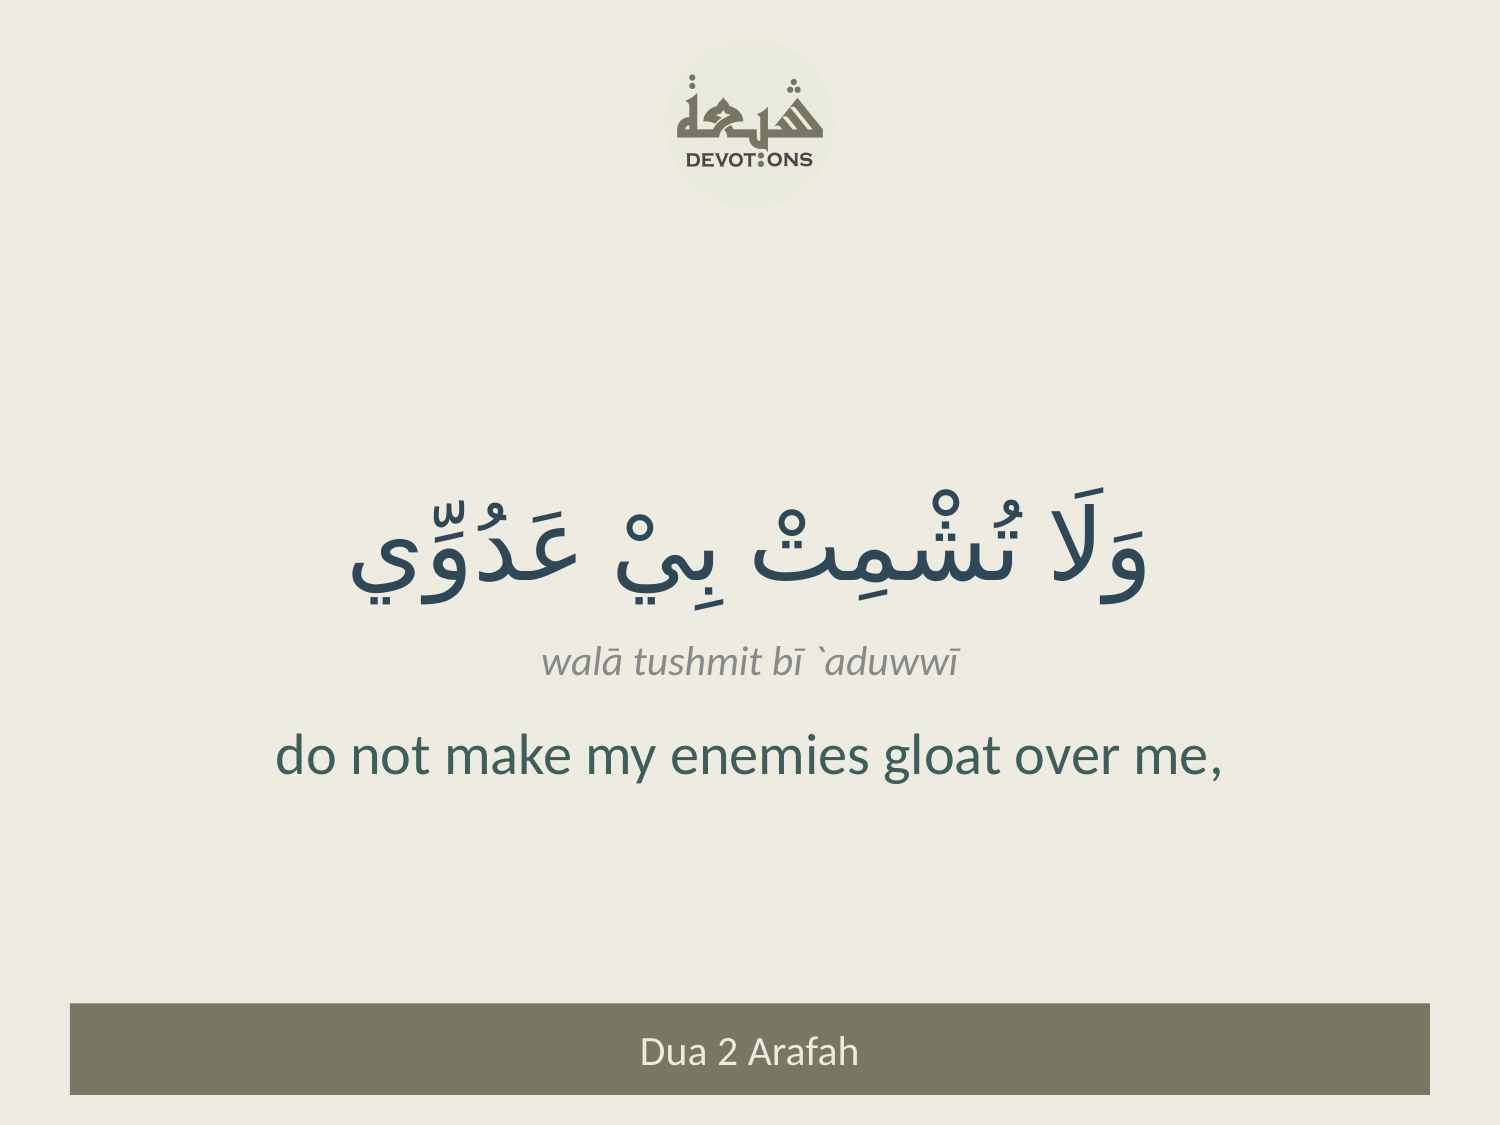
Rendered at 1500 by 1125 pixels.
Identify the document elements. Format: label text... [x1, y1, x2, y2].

list Dua 2 Arafah [69, 1003, 1430, 1095]
picture [656, 29, 844, 203]
list وَلَا تُشْمِتْ بِيْ عَدُوِّي walā tushmit bī `aduwwī do not make my enemies gloat over me, [69, 203, 1430, 1003]
